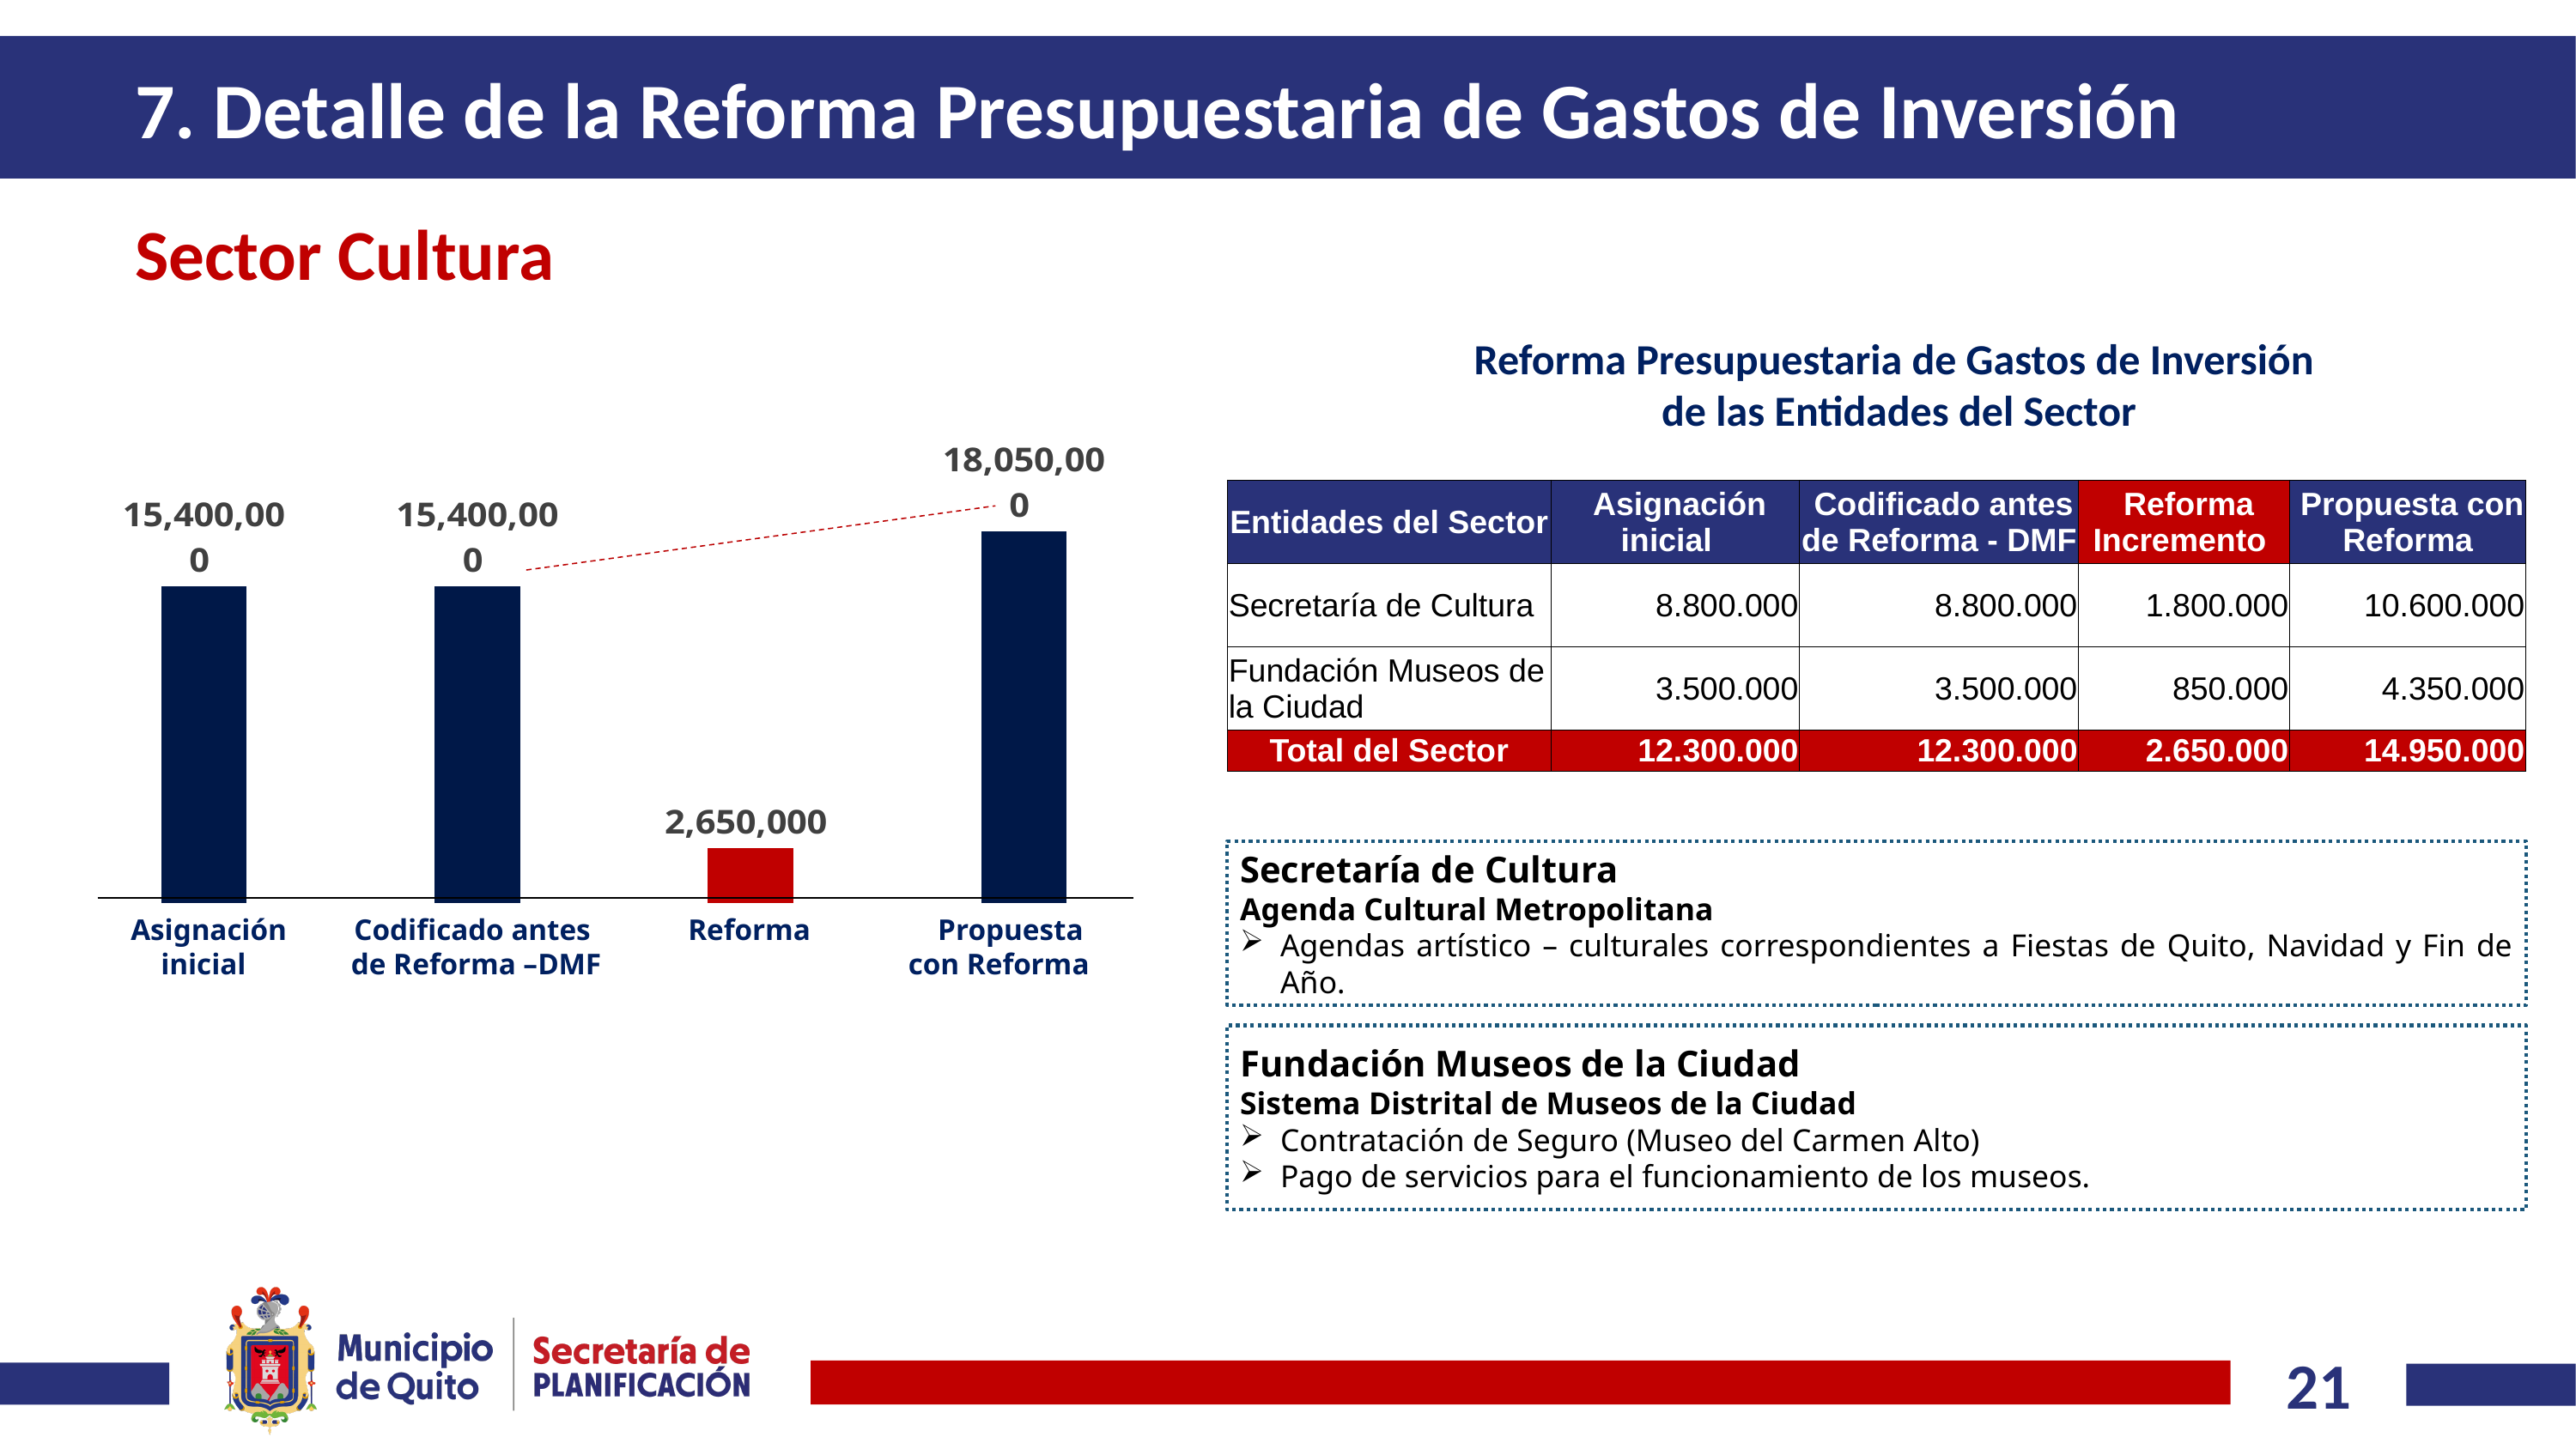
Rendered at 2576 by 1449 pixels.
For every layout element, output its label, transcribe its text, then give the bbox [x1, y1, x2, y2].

table_cell 10.600.000 [2290, 564, 2525, 646]
table_header Asignación inicial [1552, 481, 1799, 563]
table_header Reforma Incremento [2079, 481, 2289, 563]
table_header Entidades del Sector [1261, 481, 1551, 563]
text_box Sector Cultura [112, 179, 941, 324]
table_cell Fundación Museos de la Ciudad [1261, 647, 1551, 730]
table_cell 850.000 [2079, 647, 2289, 730]
text_box Reforma Presupuestaria de Gastos de Inversión de las Entidades del Sector [1287, 329, 2511, 438]
table_header Codificado antes de Reforma - DMF [1800, 481, 2078, 563]
table_cell 8.800.000 [1552, 564, 1799, 646]
table_header Propuesta con Reforma [2290, 481, 2525, 563]
text_box Asignación Codificado antes Reforma Propuesta inicial de Reforma –DMF con Reforma [118, 965, 1195, 987]
chart [28, 435, 1256, 957]
table_cell 8.800.000 [1800, 564, 2078, 646]
title 7. Detalle de la Reforma Presupuestaria de Gastos de Inversión [112, 35, 2399, 179]
table_cell 3.500.000 [1552, 647, 1799, 730]
table_cell 4.350.000 [2290, 647, 2525, 730]
table_cell 1.800.000 [2079, 564, 2289, 646]
table_cell Secretaría de Cultura [1261, 564, 1551, 646]
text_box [526, 505, 996, 571]
text_box Secretaría de Cultura Agenda Cultural Metropolitana Agendas artístico – culturales correspondientes a Fiestas de Quito, Navidad y Fin de Año. [1225, 840, 2528, 1007]
table_cell 12.300.000 [1800, 731, 2078, 771]
picture [224, 1287, 750, 1435]
table_cell 3.500.000 [1800, 647, 2078, 730]
table_cell 2.650.000 [2079, 731, 2289, 771]
text_box Fundación Museos de la Ciudad Sistema Distrital de Museos de la Ciudad Contratación de Seguro (Museo del Carmen Alto) Pago de servicios para el funcionamiento de los museos. [1225, 1023, 2528, 1211]
table_cell 14.950.000 [2290, 731, 2525, 771]
table_cell 12.300.000 [1552, 731, 1799, 771]
table_cell Total del Sector [1261, 731, 1551, 771]
